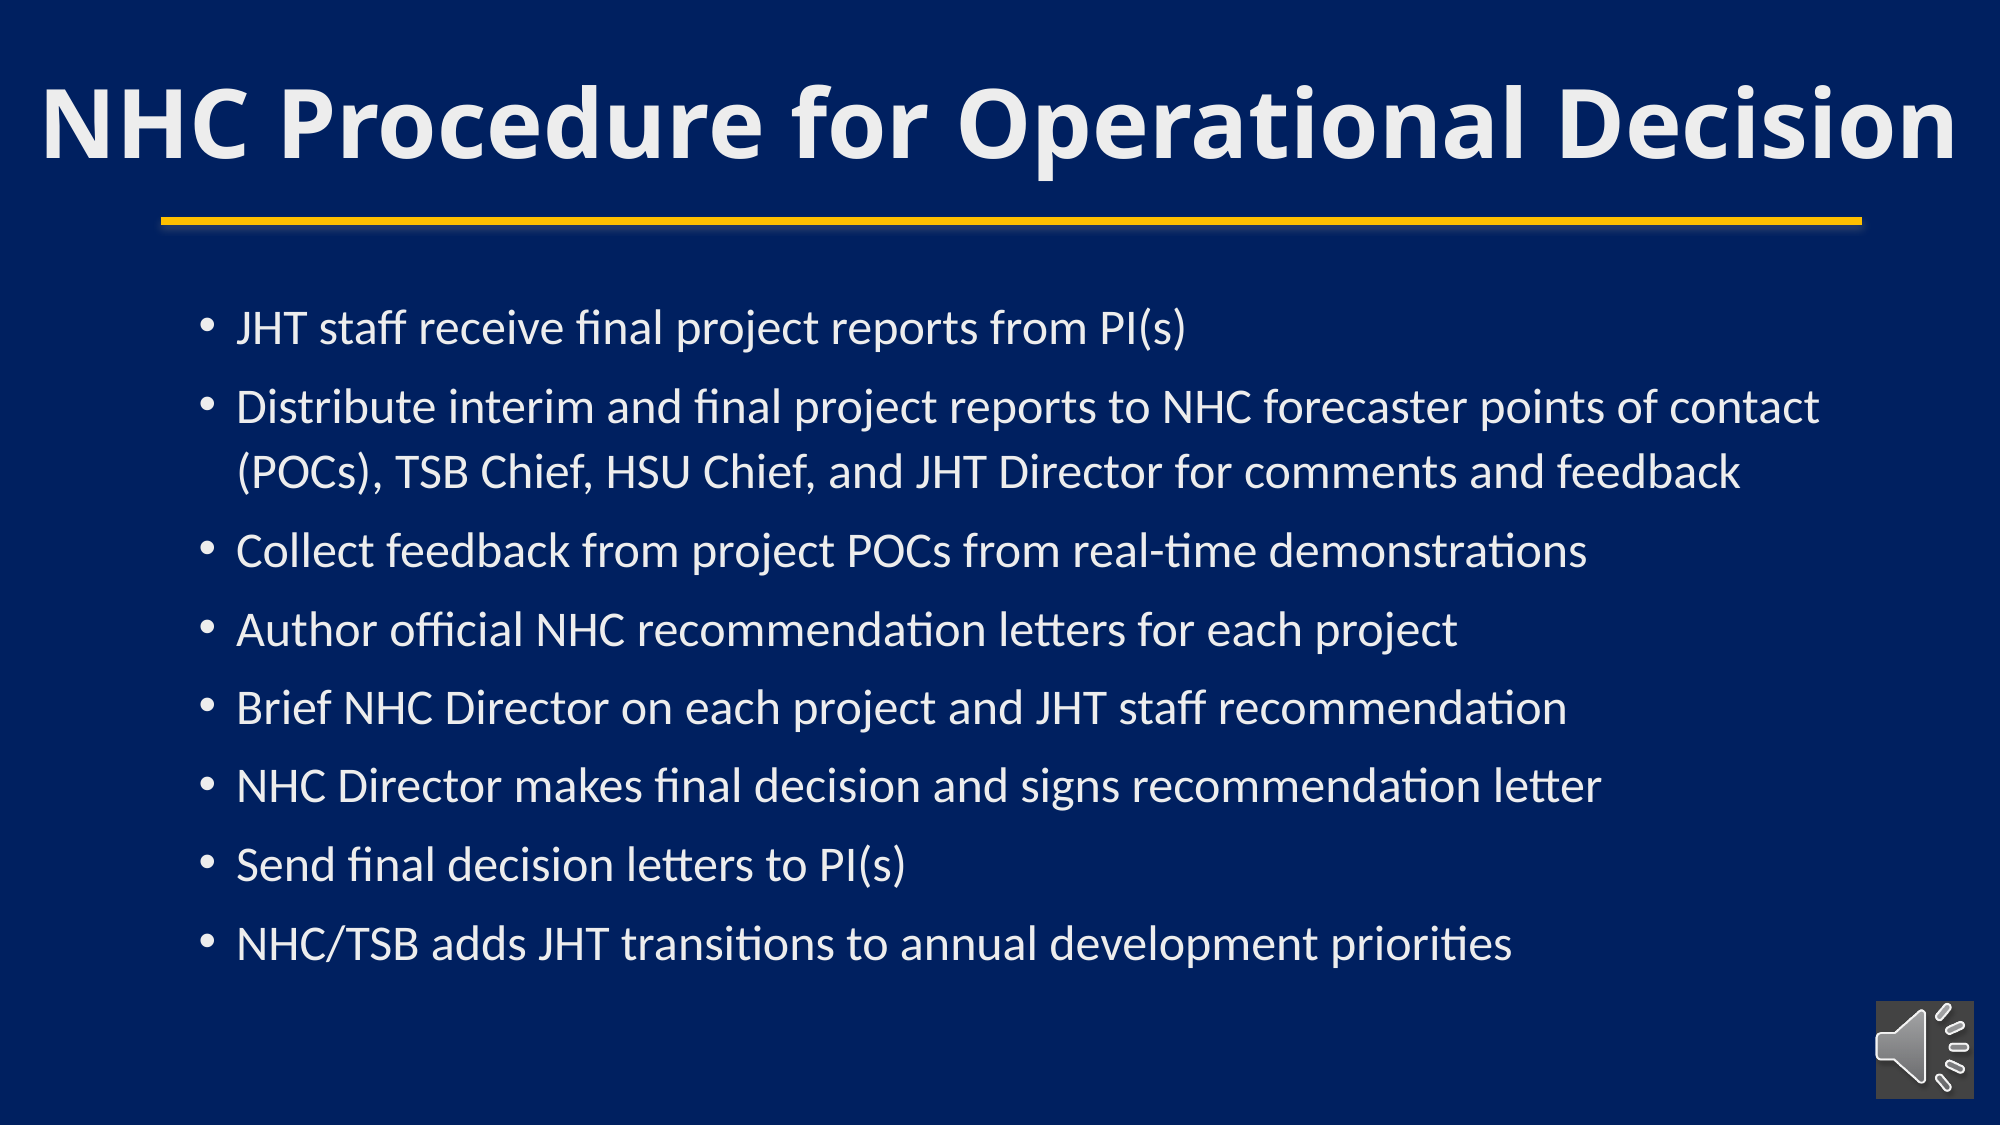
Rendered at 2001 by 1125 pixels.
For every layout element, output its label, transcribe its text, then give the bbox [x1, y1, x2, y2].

picture [1874, 999, 1975, 1100]
text_box NHC Procedure for Operational Decision [0, 18, 2000, 236]
text_box JHT staff receive final project reports from PI(s) Distribute interim and final project reports to NHC forecaster points of contact (POCs), TSB Chief, HSU Chief, and JHT Director for comments and feedback Collect feedback from project POCs from real-time demonstrations Author official NHC recommendation letters for each project Brief NHC Director on each project and JHT staff recommendation NHC Director makes final decision and signs recommendation letter Send final decision letters to PI(s) NHC/TSB adds JHT transitions to annual development priorities [183, 281, 1863, 1074]
